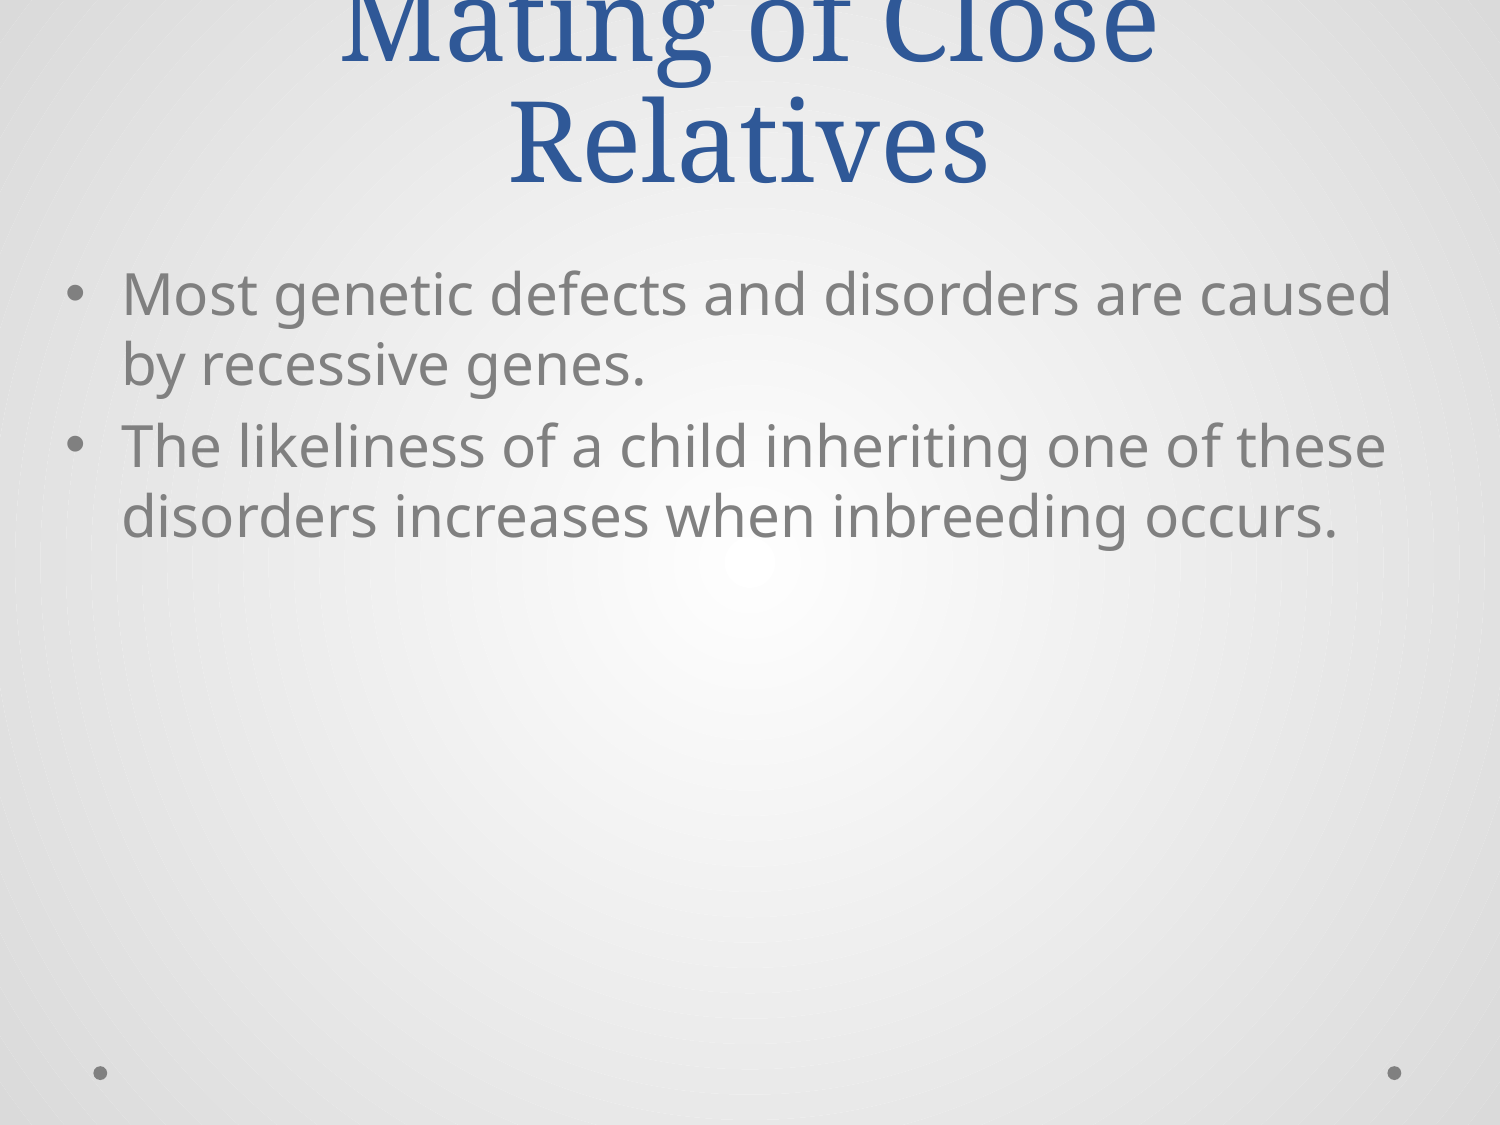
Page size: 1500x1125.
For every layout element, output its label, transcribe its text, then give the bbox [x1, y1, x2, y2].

title Mating of Close Relatives [75, 0, 1425, 213]
list Most genetic defects and disorders are caused by recessive genes. The likeliness of a child inheriting one of these disorders increases when inbreeding occurs. [50, 249, 1450, 594]
